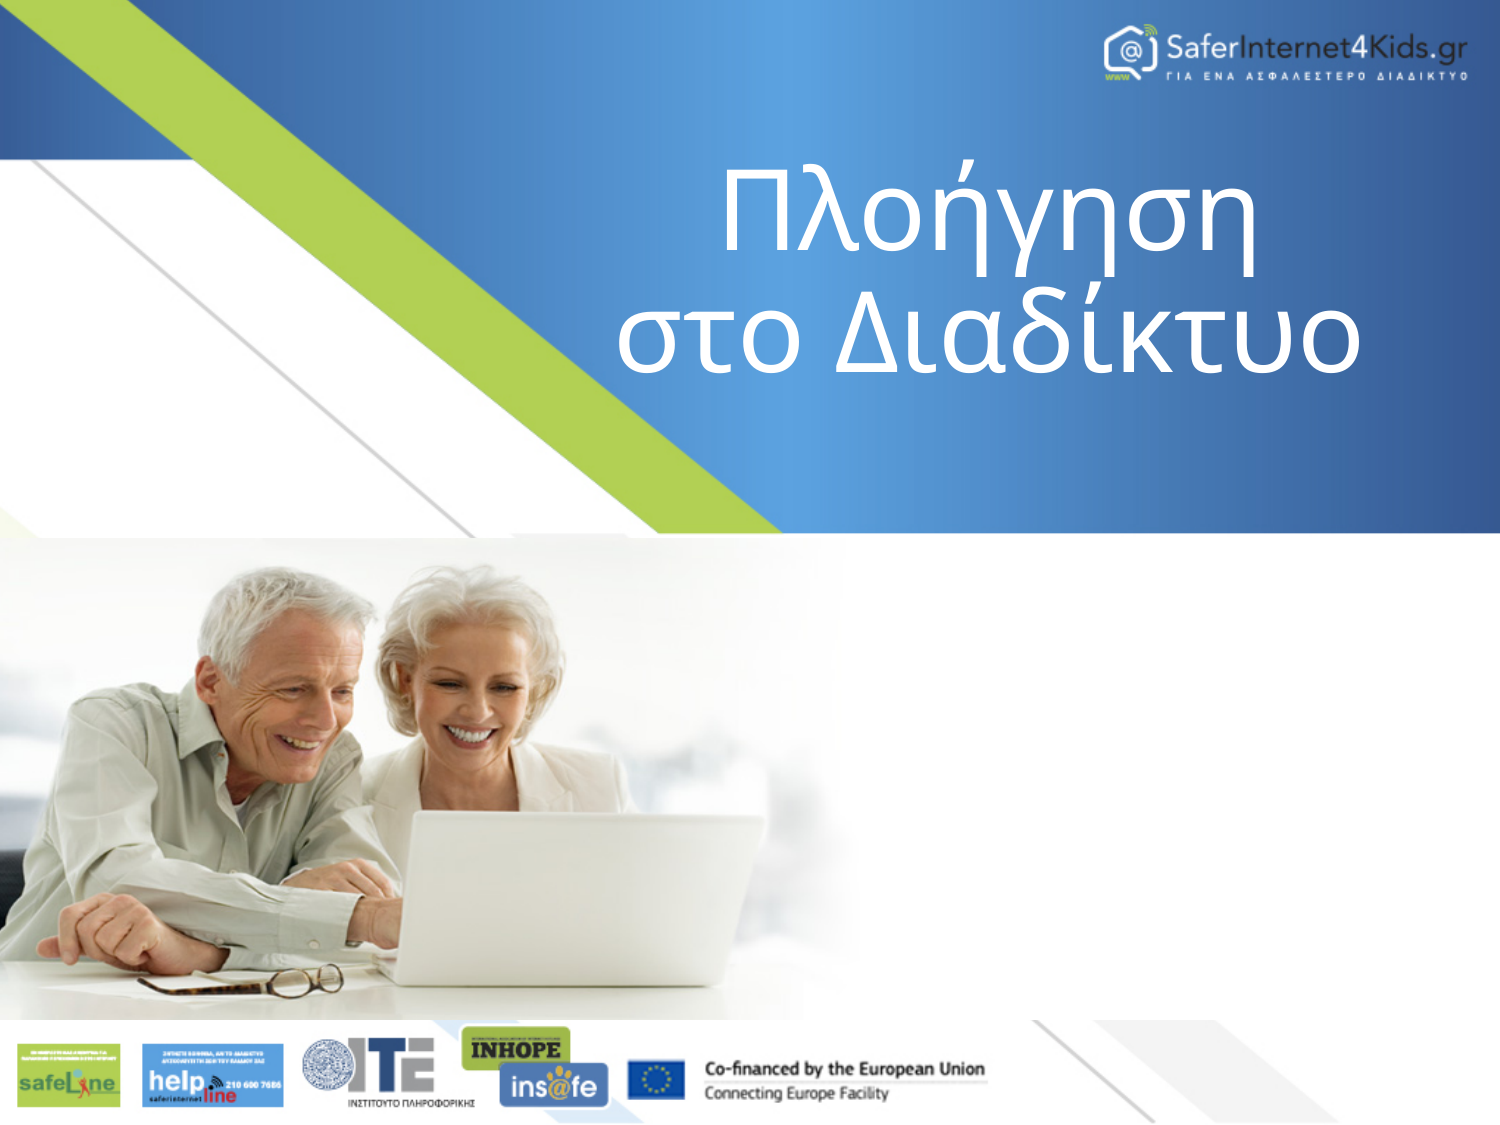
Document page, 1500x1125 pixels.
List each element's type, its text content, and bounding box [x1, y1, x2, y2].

picture [0, 0, 1500, 1125]
title Πλοήγηση στο Διαδίκτυο [592, 120, 1388, 539]
